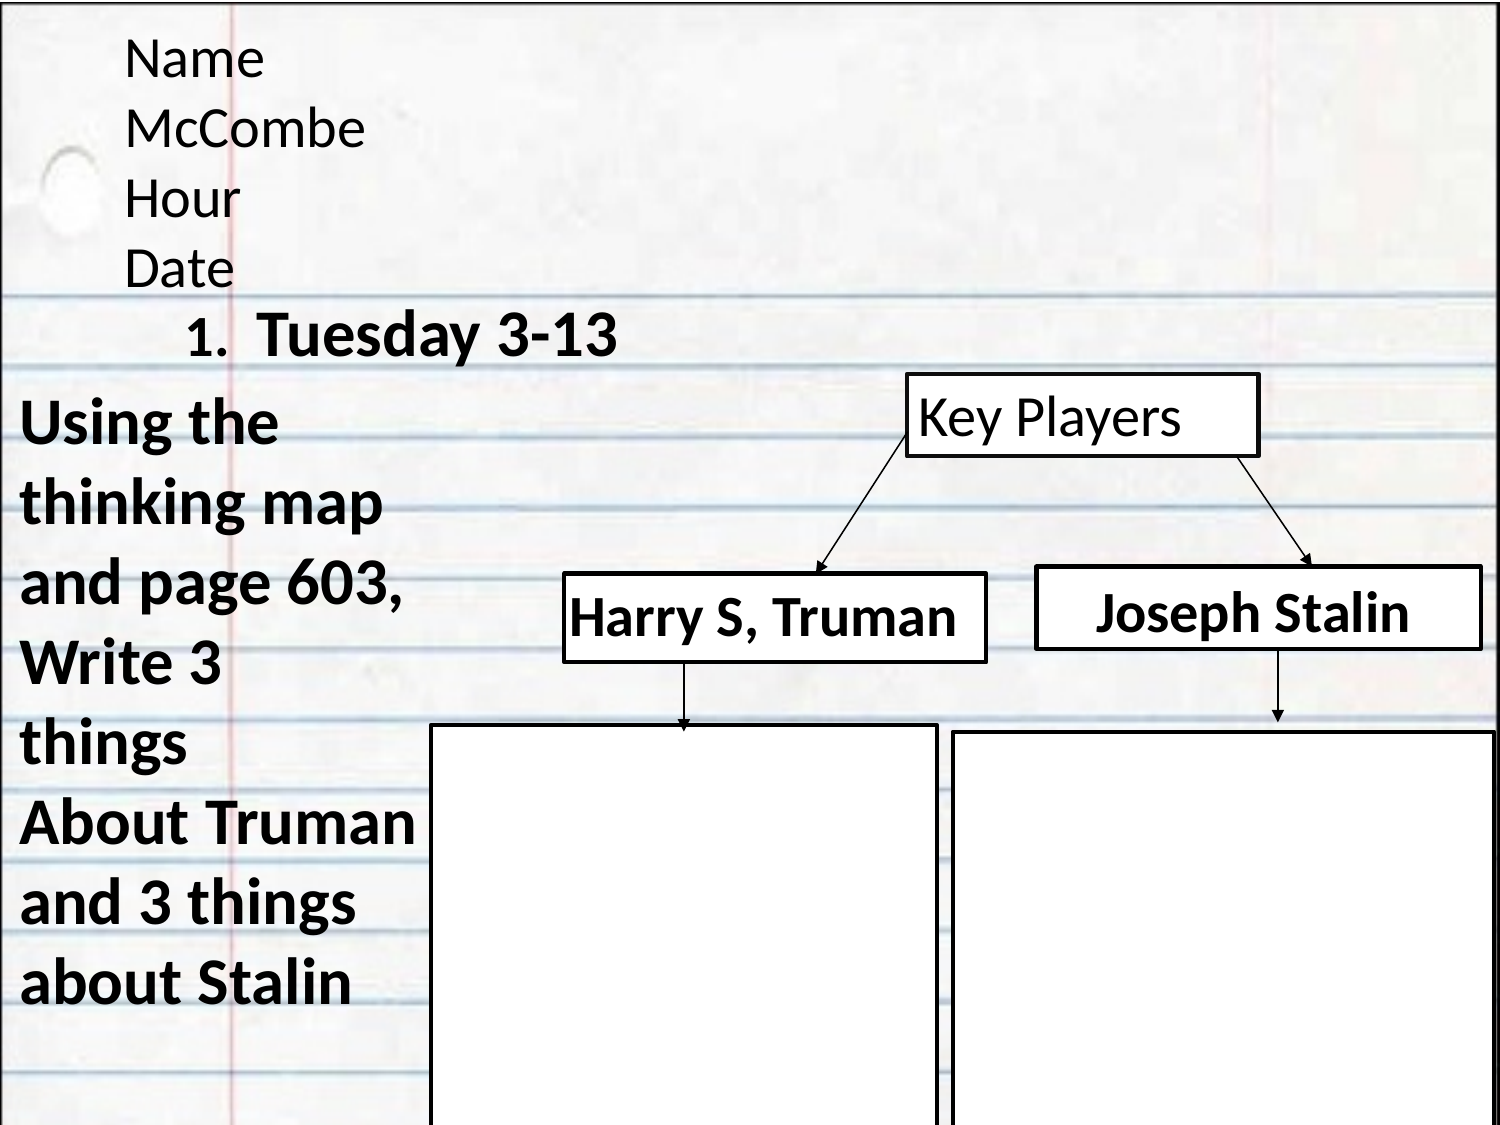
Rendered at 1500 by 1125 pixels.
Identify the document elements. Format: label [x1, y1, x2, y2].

text_box [815, 431, 908, 575]
list [0, 2, 1500, 1125]
text_box [1236, 456, 1313, 567]
